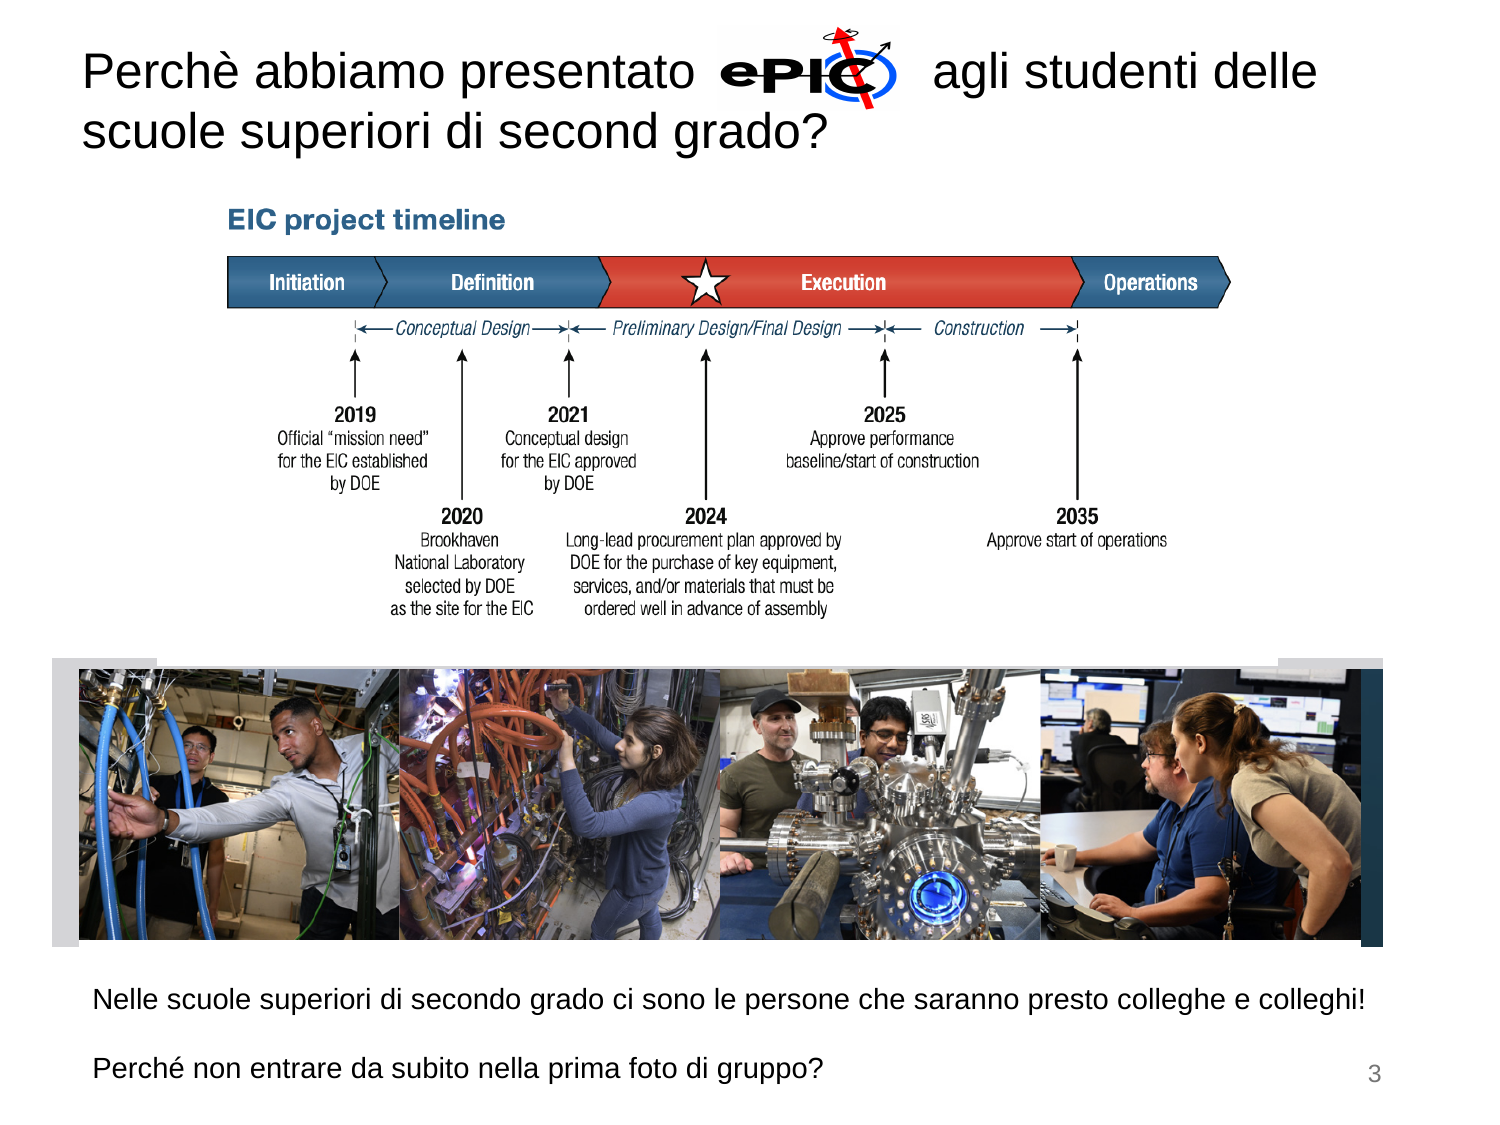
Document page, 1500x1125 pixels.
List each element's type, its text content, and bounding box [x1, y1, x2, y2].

slide_number 3 [1059, 1042, 1397, 1103]
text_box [66, 24, 1397, 168]
picture [52, 189, 1383, 947]
text_box Nelle scuole superiori di secondo grado ci sono le persone che saranno presto colleghe e colleghi! Perché non entrare da subito nella prima foto di gruppo? [77, 972, 1387, 1093]
